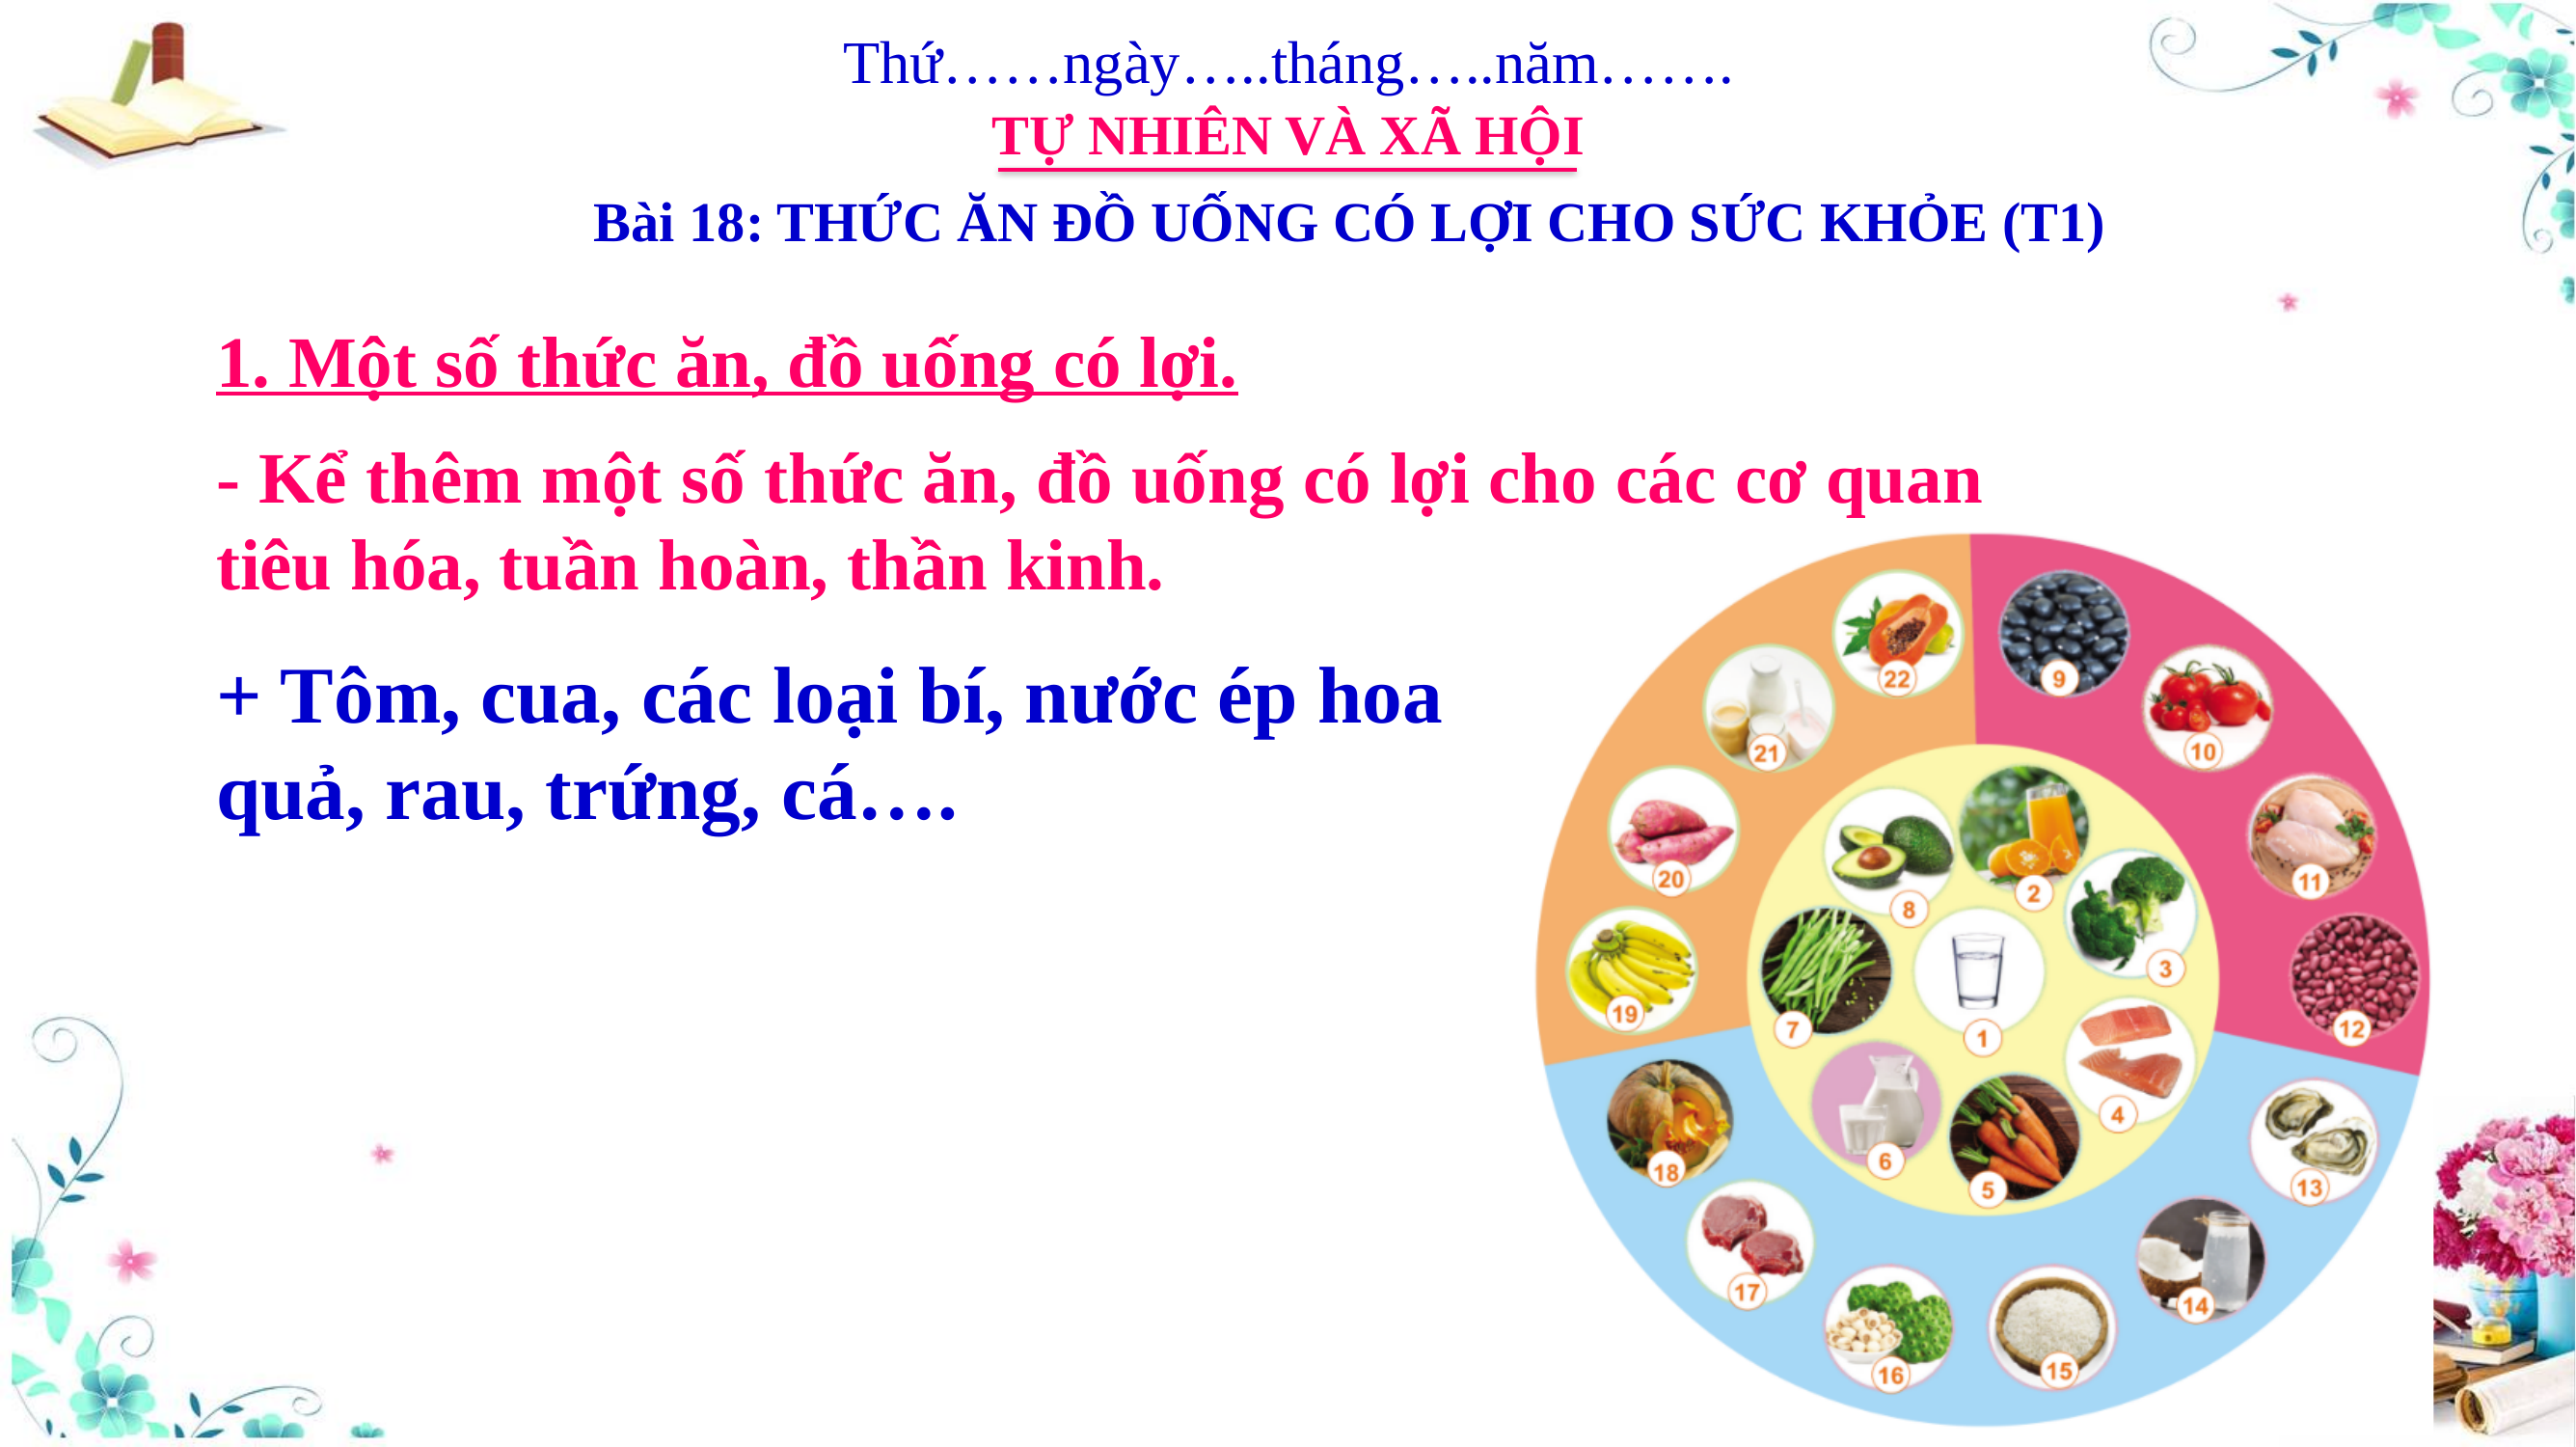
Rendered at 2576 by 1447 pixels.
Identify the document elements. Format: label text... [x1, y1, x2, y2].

picture [0, 0, 2576, 1447]
text_box 1. Một số thức ăn, đồ uống có lợi. [202, 308, 1743, 410]
text_box Bài 18: THỨC ĂN ĐỒ UỐNG CÓ LỢI CHO SỨC KHỎE (T1) [556, 173, 2144, 264]
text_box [824, 15, 1755, 175]
text_box - Kể thêm một số thức ăn, đồ uống có lợi cho các cơ quan tiêu hóa, tuần hoàn, thần kinh. [202, 423, 1999, 613]
text_box + Tôm, cua, các loại bí, nước ép hoa quả, rau, trứng, cá…. [202, 635, 1515, 843]
